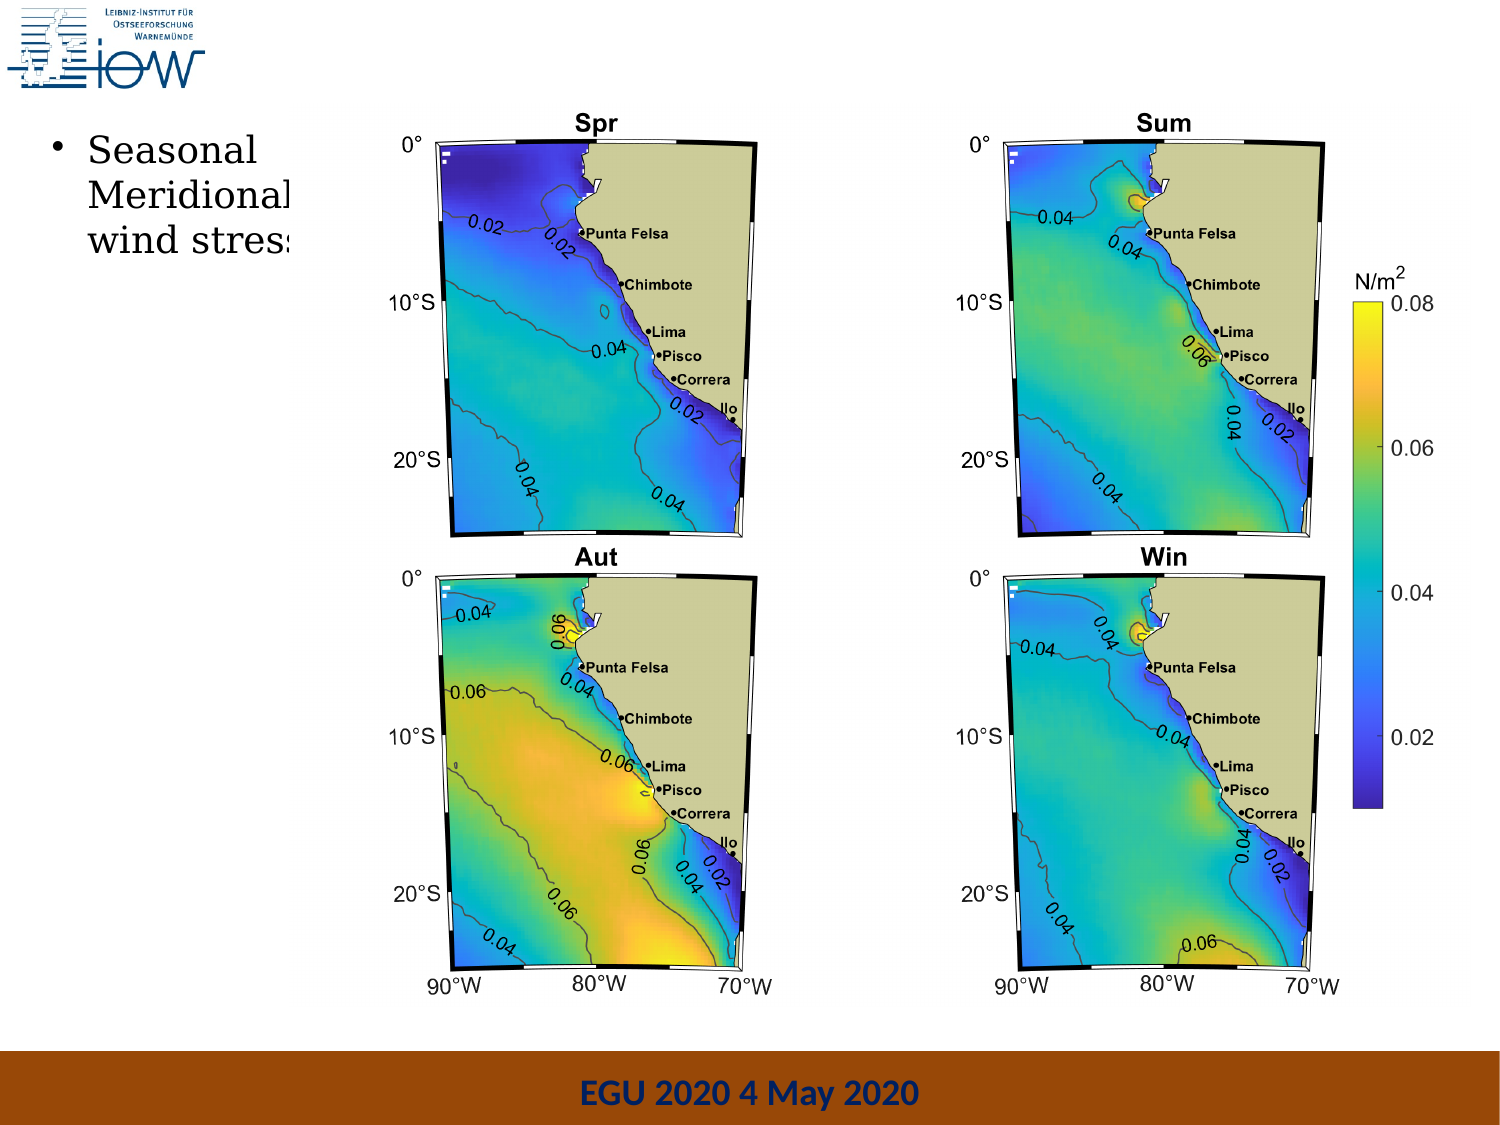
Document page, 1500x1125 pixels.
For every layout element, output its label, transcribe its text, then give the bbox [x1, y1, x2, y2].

picture [289, 103, 1471, 1007]
picture [5, 7, 208, 91]
text_box EGU 2020 4 May 2020 [0, 1049, 1500, 1125]
text_box Seasonal Meridional wind stress [36, 119, 284, 332]
